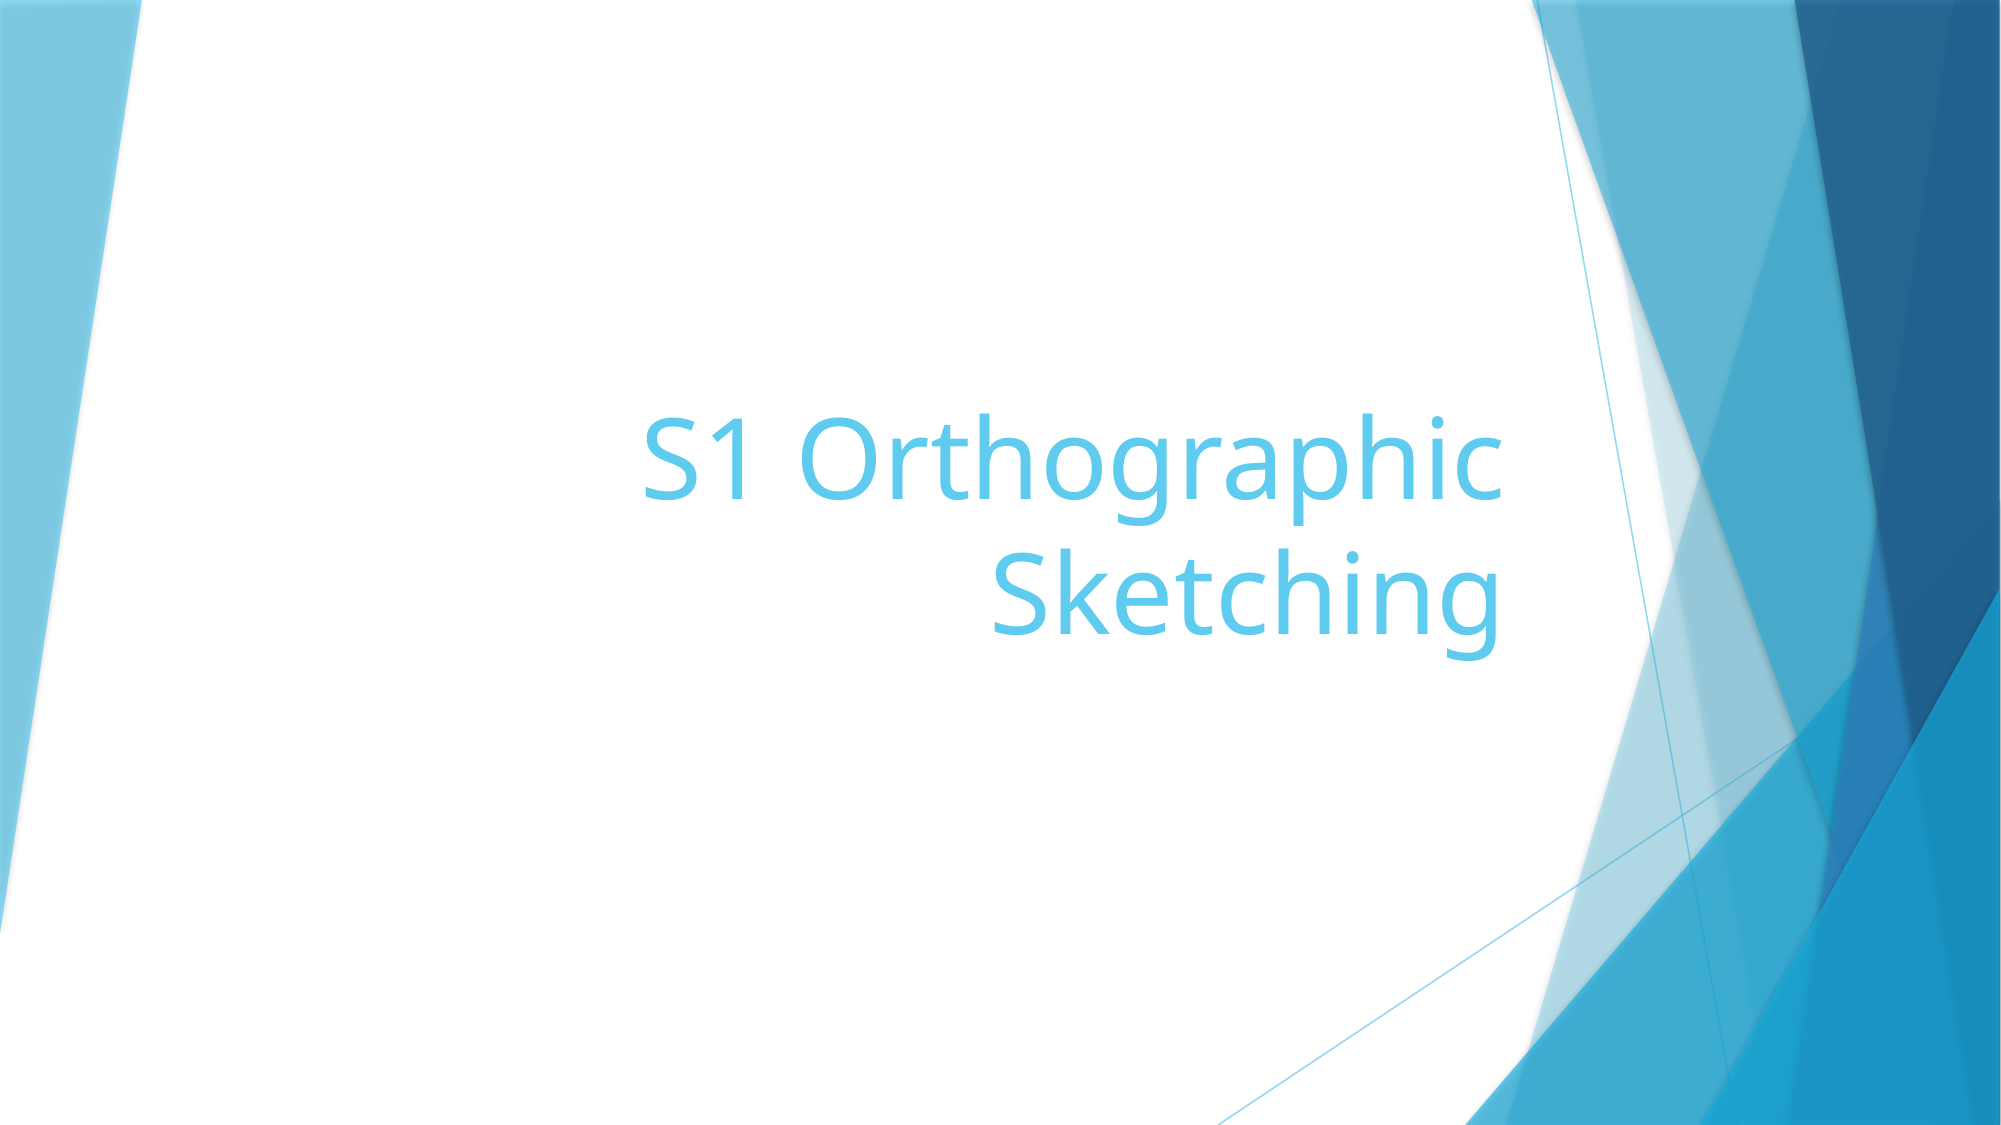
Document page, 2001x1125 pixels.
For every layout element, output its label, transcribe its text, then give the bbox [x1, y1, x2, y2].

title S1 Orthographic Sketching [247, 394, 1522, 665]
